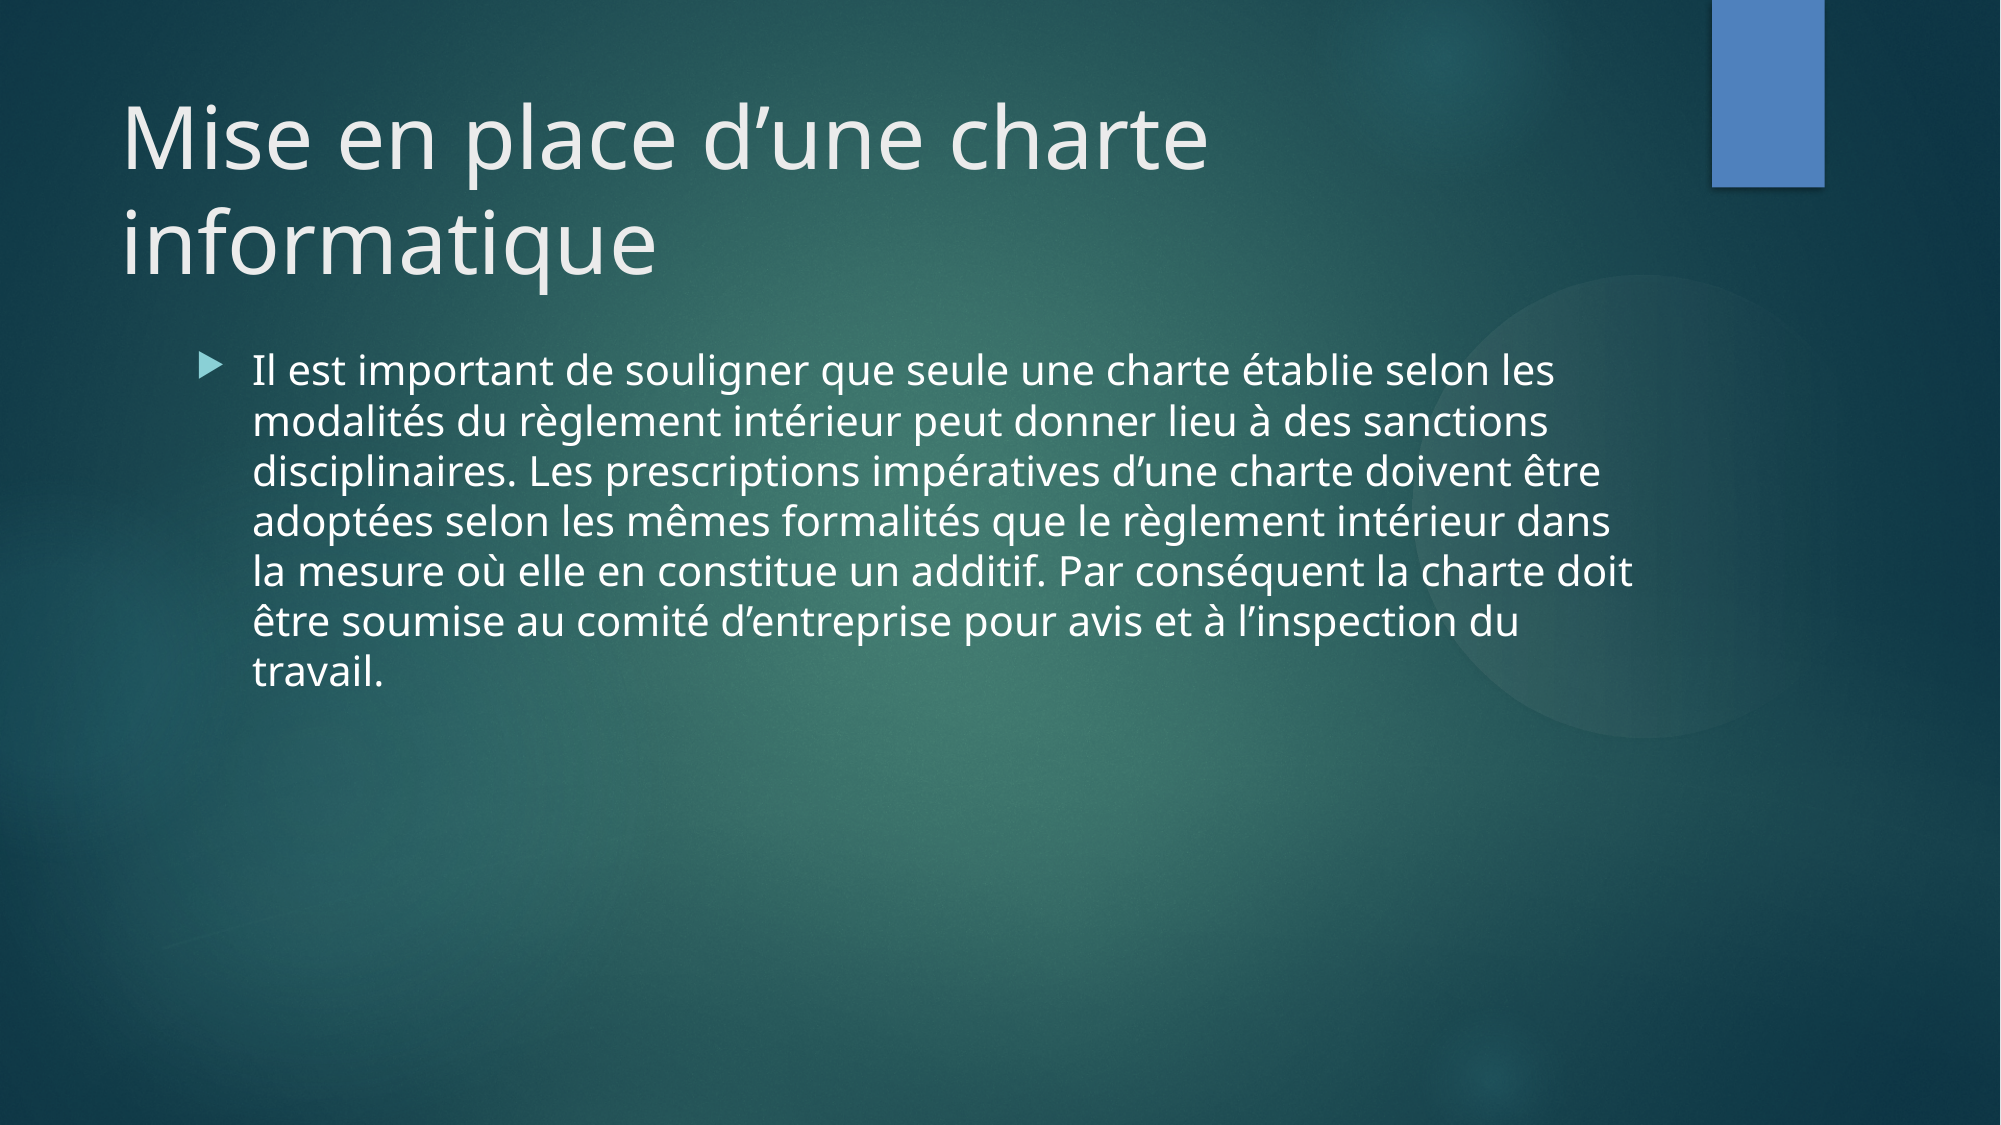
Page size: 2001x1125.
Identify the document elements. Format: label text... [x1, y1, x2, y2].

text_box Mise en place d’une charte informatique [106, 74, 1649, 304]
text_box Il est important de souligner que seule une charte établie selon les modalités du règlement intérieur peut donner lieu à des sanctions disciplinaires. Les prescriptions impératives d’une charte doivent être adoptées selon les mêmes formalités que le règlement intérieur dans la mesure où elle en constitue un additif. Par conséquent la charte doit être soumise au comité d’entreprise pour avis et à l’inspection du travail. [181, 336, 1649, 1025]
picture [0, 0, 2001, 1125]
